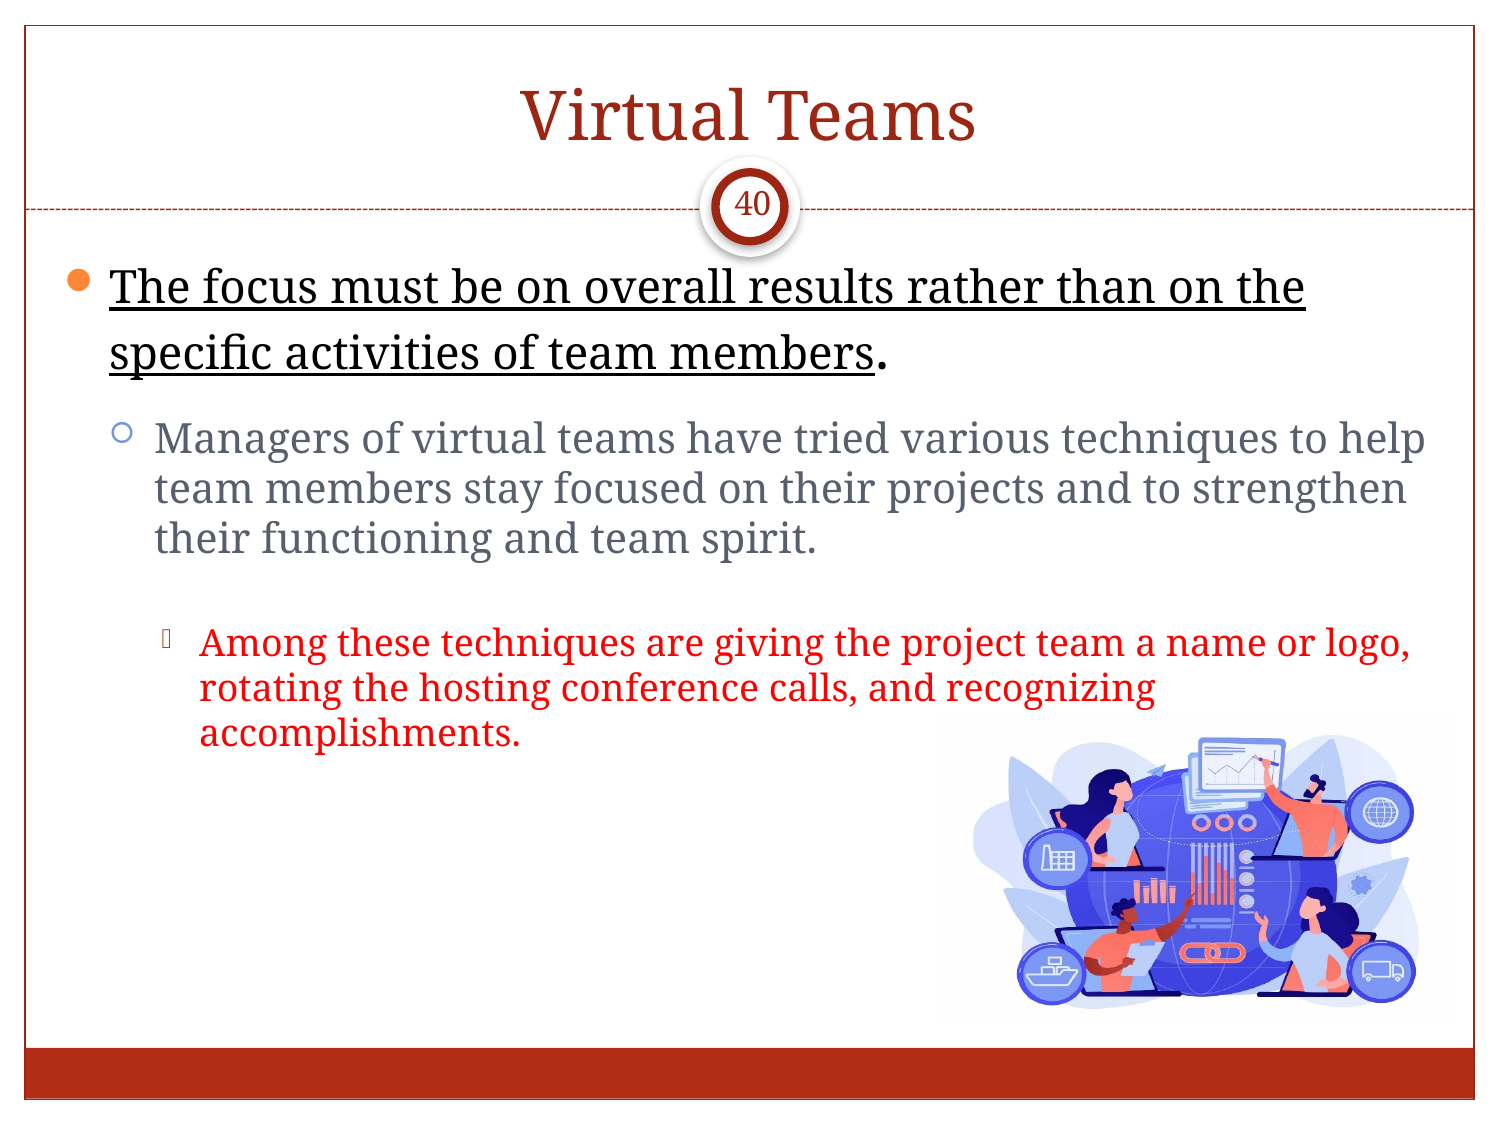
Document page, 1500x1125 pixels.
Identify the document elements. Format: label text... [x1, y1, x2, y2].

slide_number 40 [715, 168, 791, 241]
title Virtual Teams [49, 37, 1450, 162]
picture [937, 712, 1456, 1026]
list The focus must be on overall results rather than on the specific activities of team members. Managers of virtual teams have tried various techniques to help team members stay focused on their projects and to strengthen their functioning and team spirit. Among these techniques are giving the project team a name or logo, rotating the hosting conference calls, and recognizing accomplishments. [49, 250, 1445, 1001]
